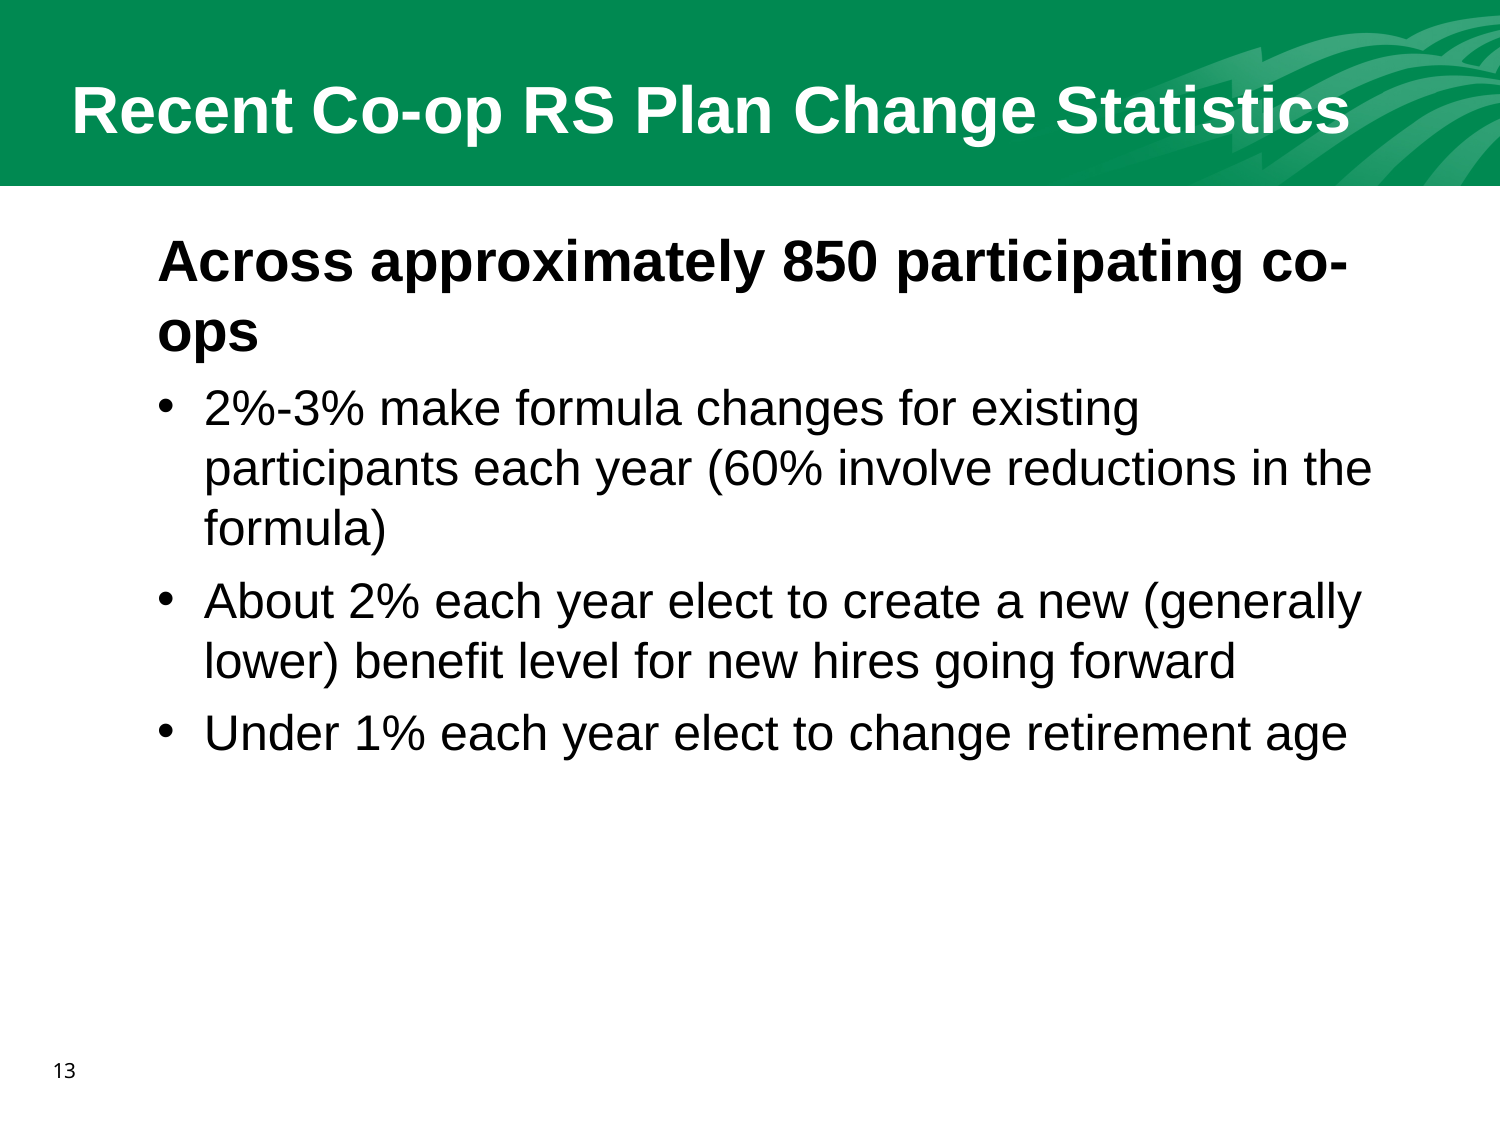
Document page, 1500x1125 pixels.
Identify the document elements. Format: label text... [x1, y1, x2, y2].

picture [0, 0, 1500, 186]
text_box Across approximately 850 participating co-ops 2%-3% make formula changes for existing participants each year (60% involve reductions in the formula) About 2% each year elect to create a new (generally lower) benefit level for new hires going forward Under 1% each year elect to change retirement age [67, 215, 1397, 788]
slide_number 13 [37, 1049, 351, 1101]
title Recent Co-op RS Plan Change Statistics [56, 59, 1383, 166]
